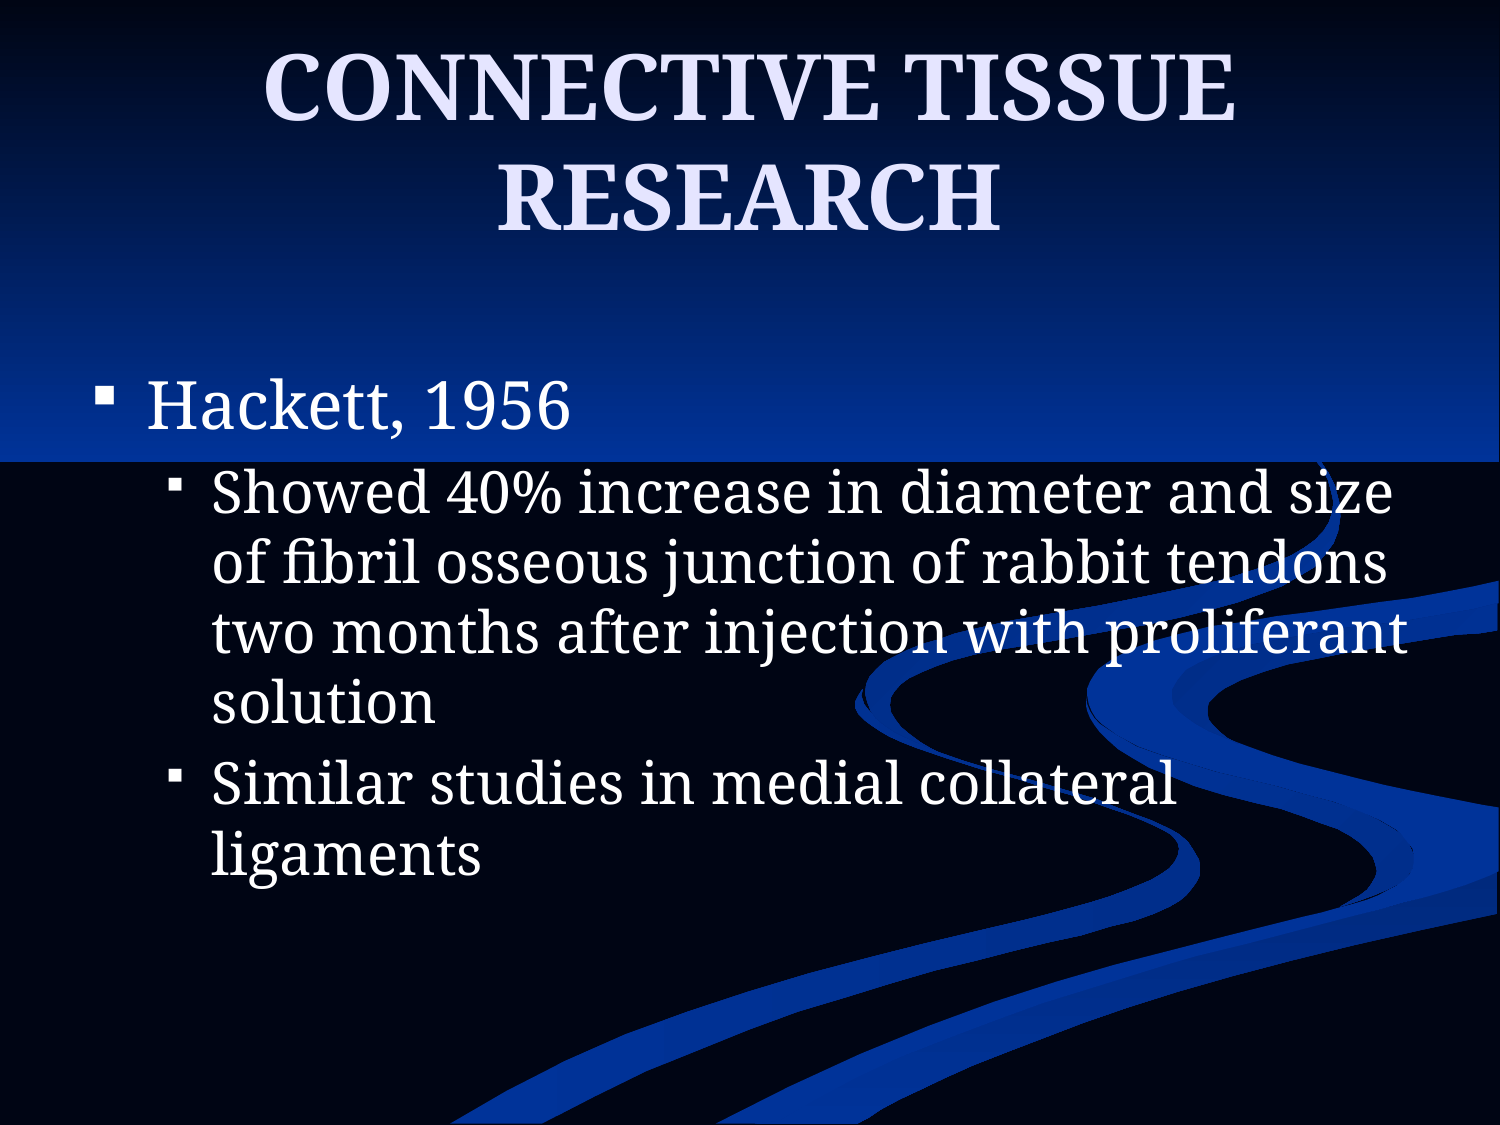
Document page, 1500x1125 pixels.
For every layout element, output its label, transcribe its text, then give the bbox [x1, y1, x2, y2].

title CONNECTIVE TISSUE RESEARCH [75, 45, 1425, 233]
list Hackett, 1956 Showed 40% increase in diameter and size of fibril osseous junction of rabbit tendons two months after injection with proliferant solution Similar studies in medial collateral ligaments [75, 262, 1425, 1005]
